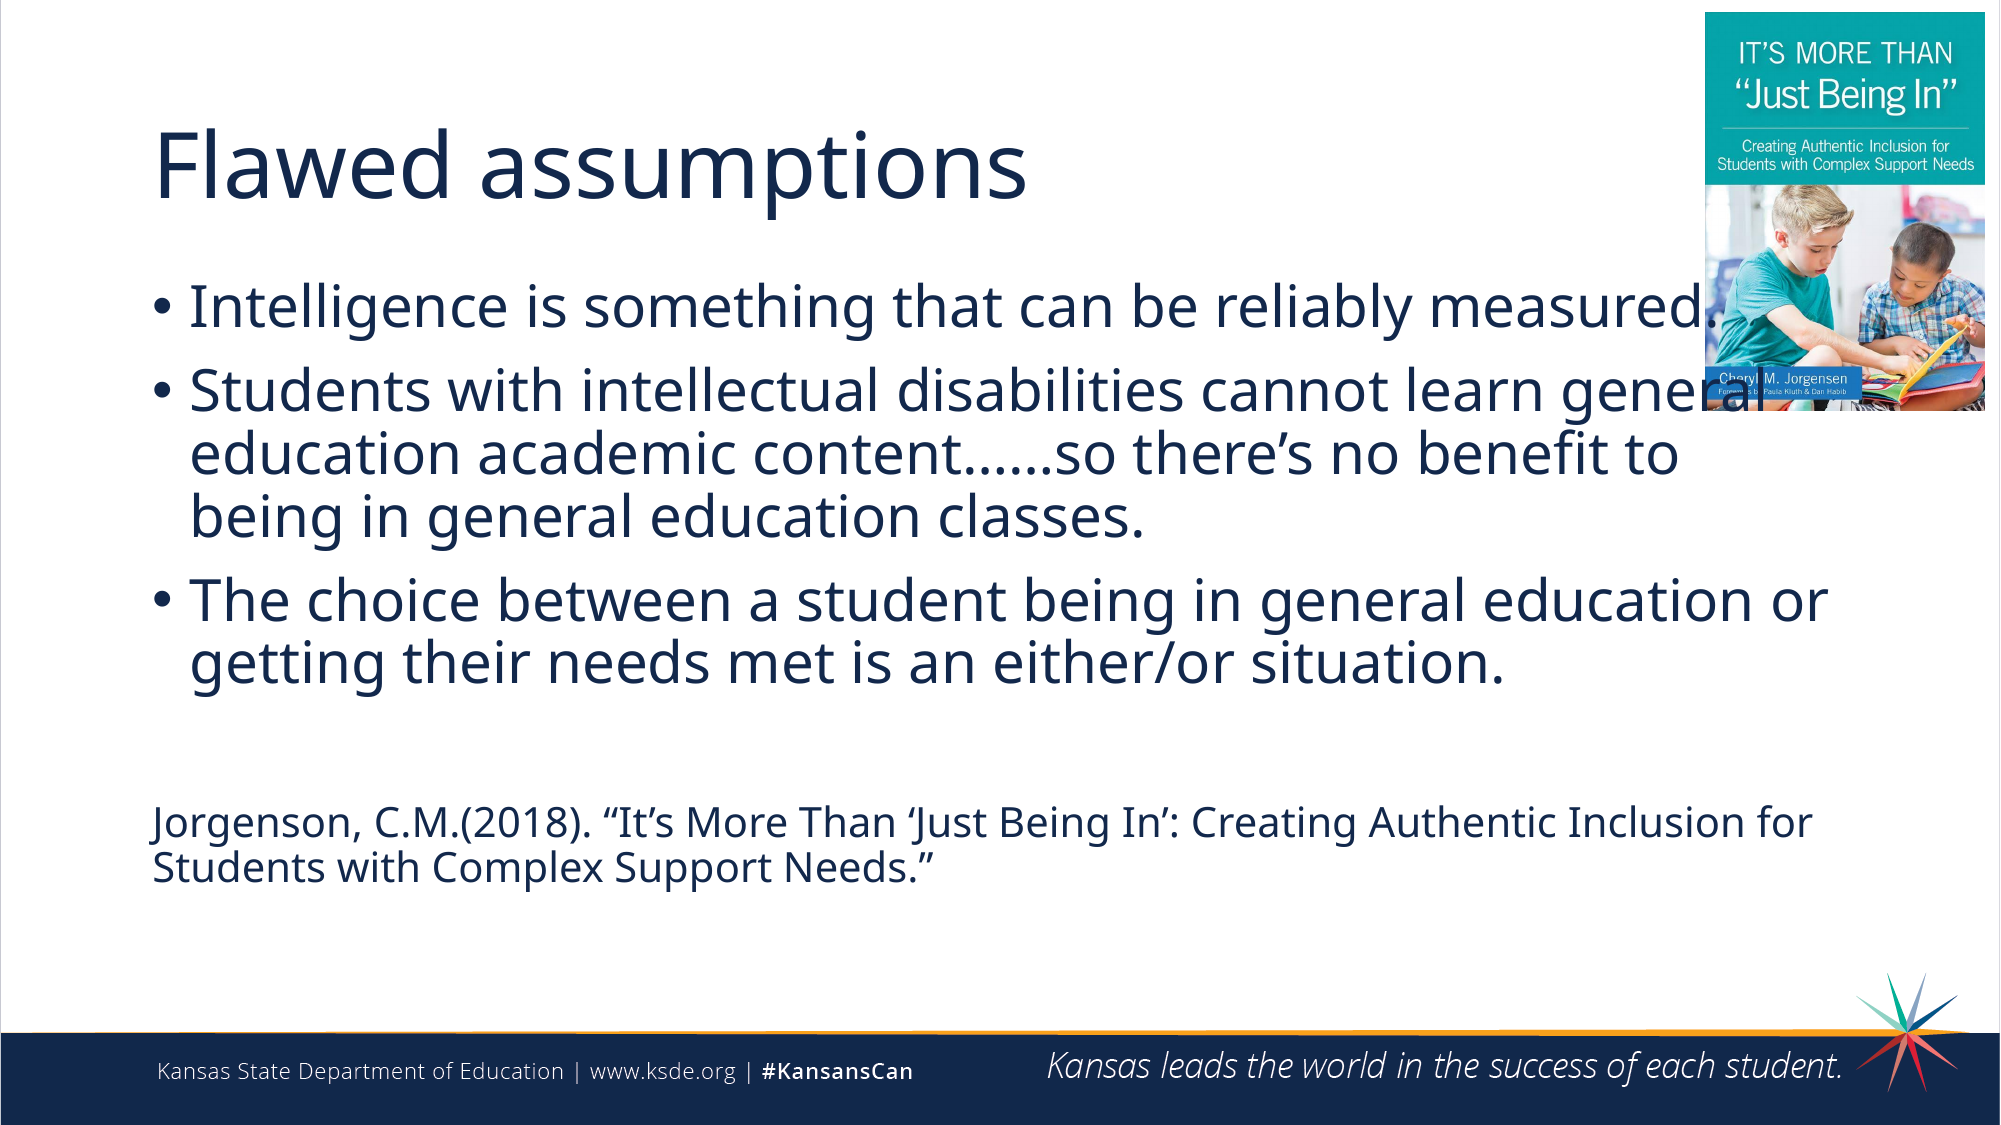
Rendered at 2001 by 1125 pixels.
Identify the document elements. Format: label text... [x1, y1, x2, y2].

picture [0, 0, 2000, 1125]
title Flawed assumptions [137, 59, 1705, 269]
list Intelligence is something that can be reliably measured. Students with intellectual disabilities cannot learn general education academic content……so there’s no benefit to being in general education classes. The choice between a student being in general education or getting their needs met is an either/or situation. Jorgenson, C.M.(2018). “It’s More Than ‘Just Being In’: Creating Authentic Inclusion for Students with Complex Support Needs.” [137, 269, 1863, 1014]
